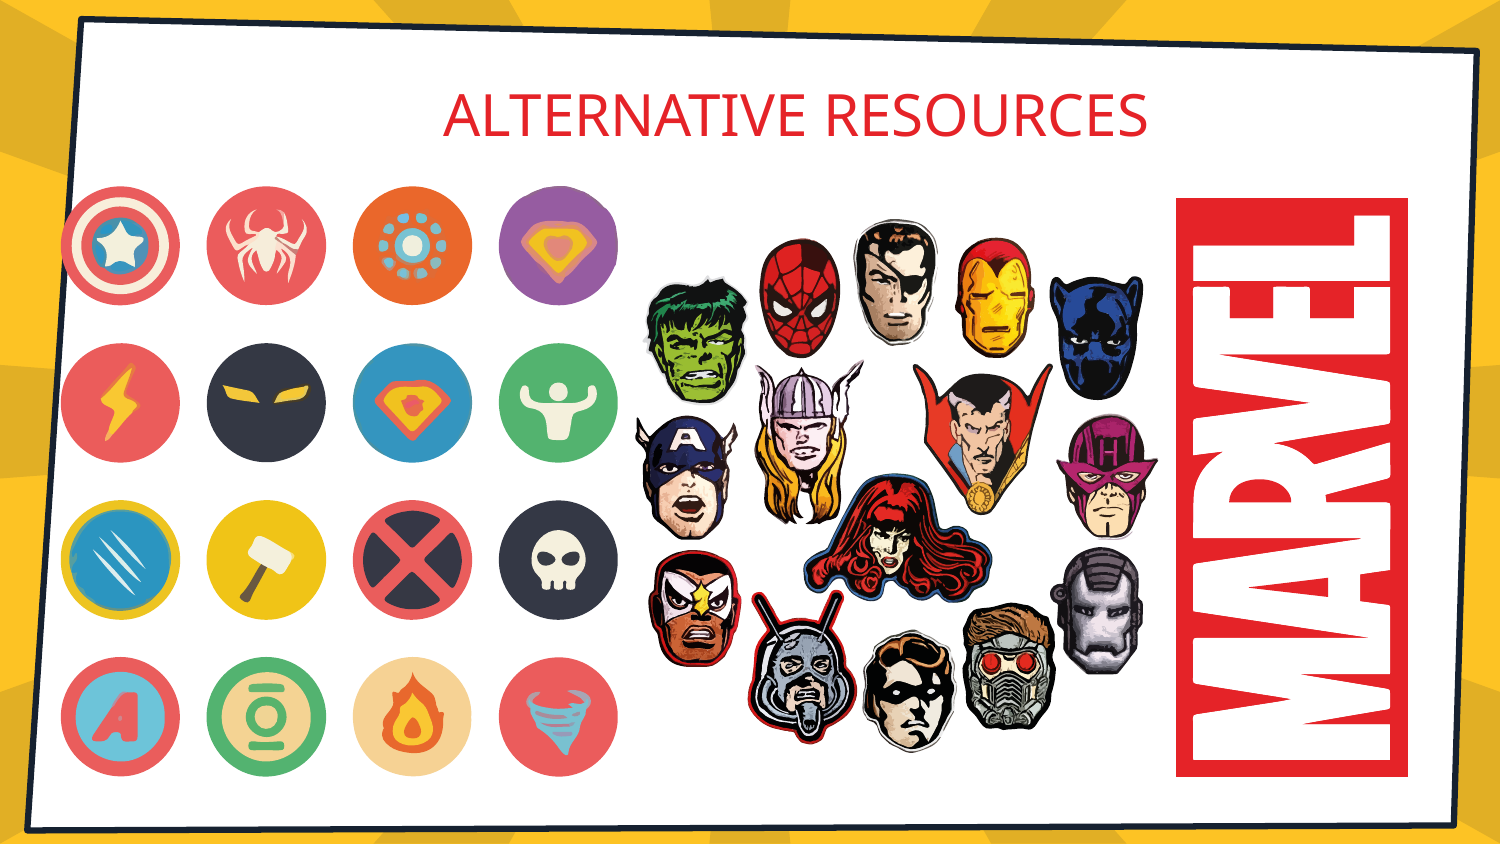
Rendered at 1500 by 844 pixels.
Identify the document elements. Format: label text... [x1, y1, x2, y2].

title ALTERNATIVE RESOURCES [267, 63, 1325, 142]
picture [634, 218, 1500, 754]
picture [60, 186, 618, 777]
text_box [27, 19, 1477, 831]
